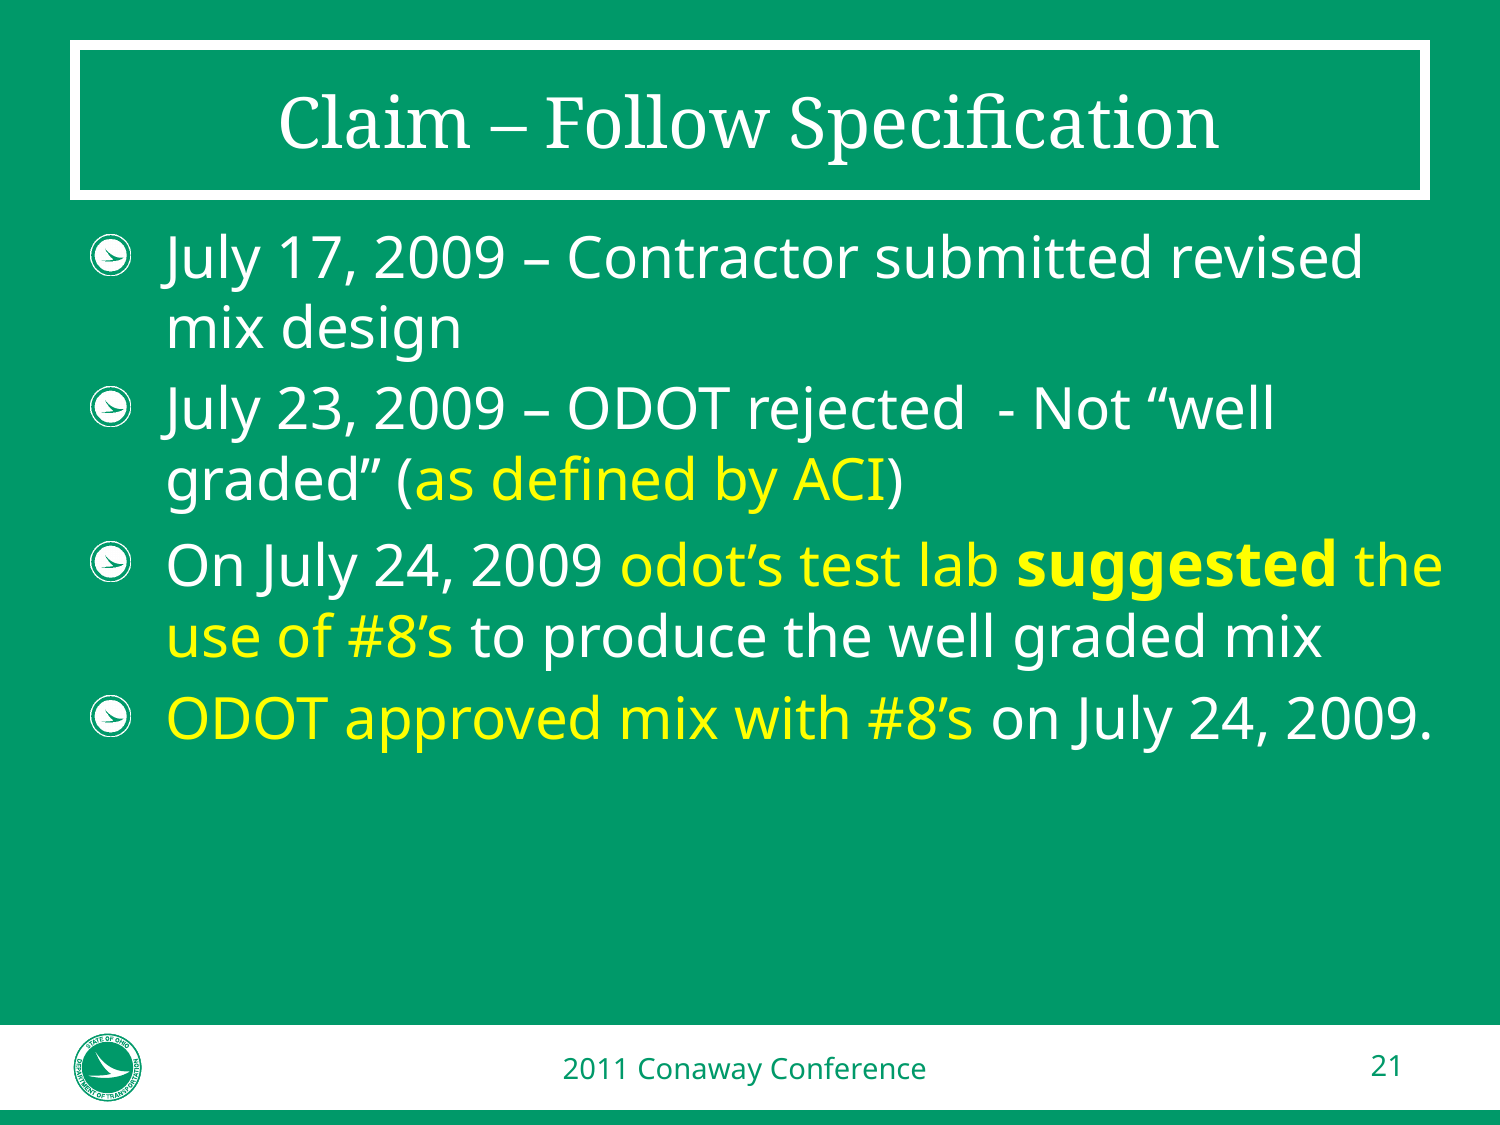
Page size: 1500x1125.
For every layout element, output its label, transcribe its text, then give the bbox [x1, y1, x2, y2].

footer 2011 Conaway Conference [140, 1037, 1350, 1098]
picture [90, 695, 131, 737]
picture [90, 541, 131, 582]
picture [90, 386, 131, 427]
picture [90, 234, 131, 276]
list July 17, 2009 – Contractor submitted revised mix design July 23, 2009 – ODOT rejected - Not “well graded” (as defined by ACI) On July 24, 2009 odot’s test lab suggested the use of #8’s to produce the well graded mix ODOT approved mix with #8’s on July 24, 2009. [74, 212, 1476, 956]
title Claim – Follow Specification [70, 40, 1430, 200]
